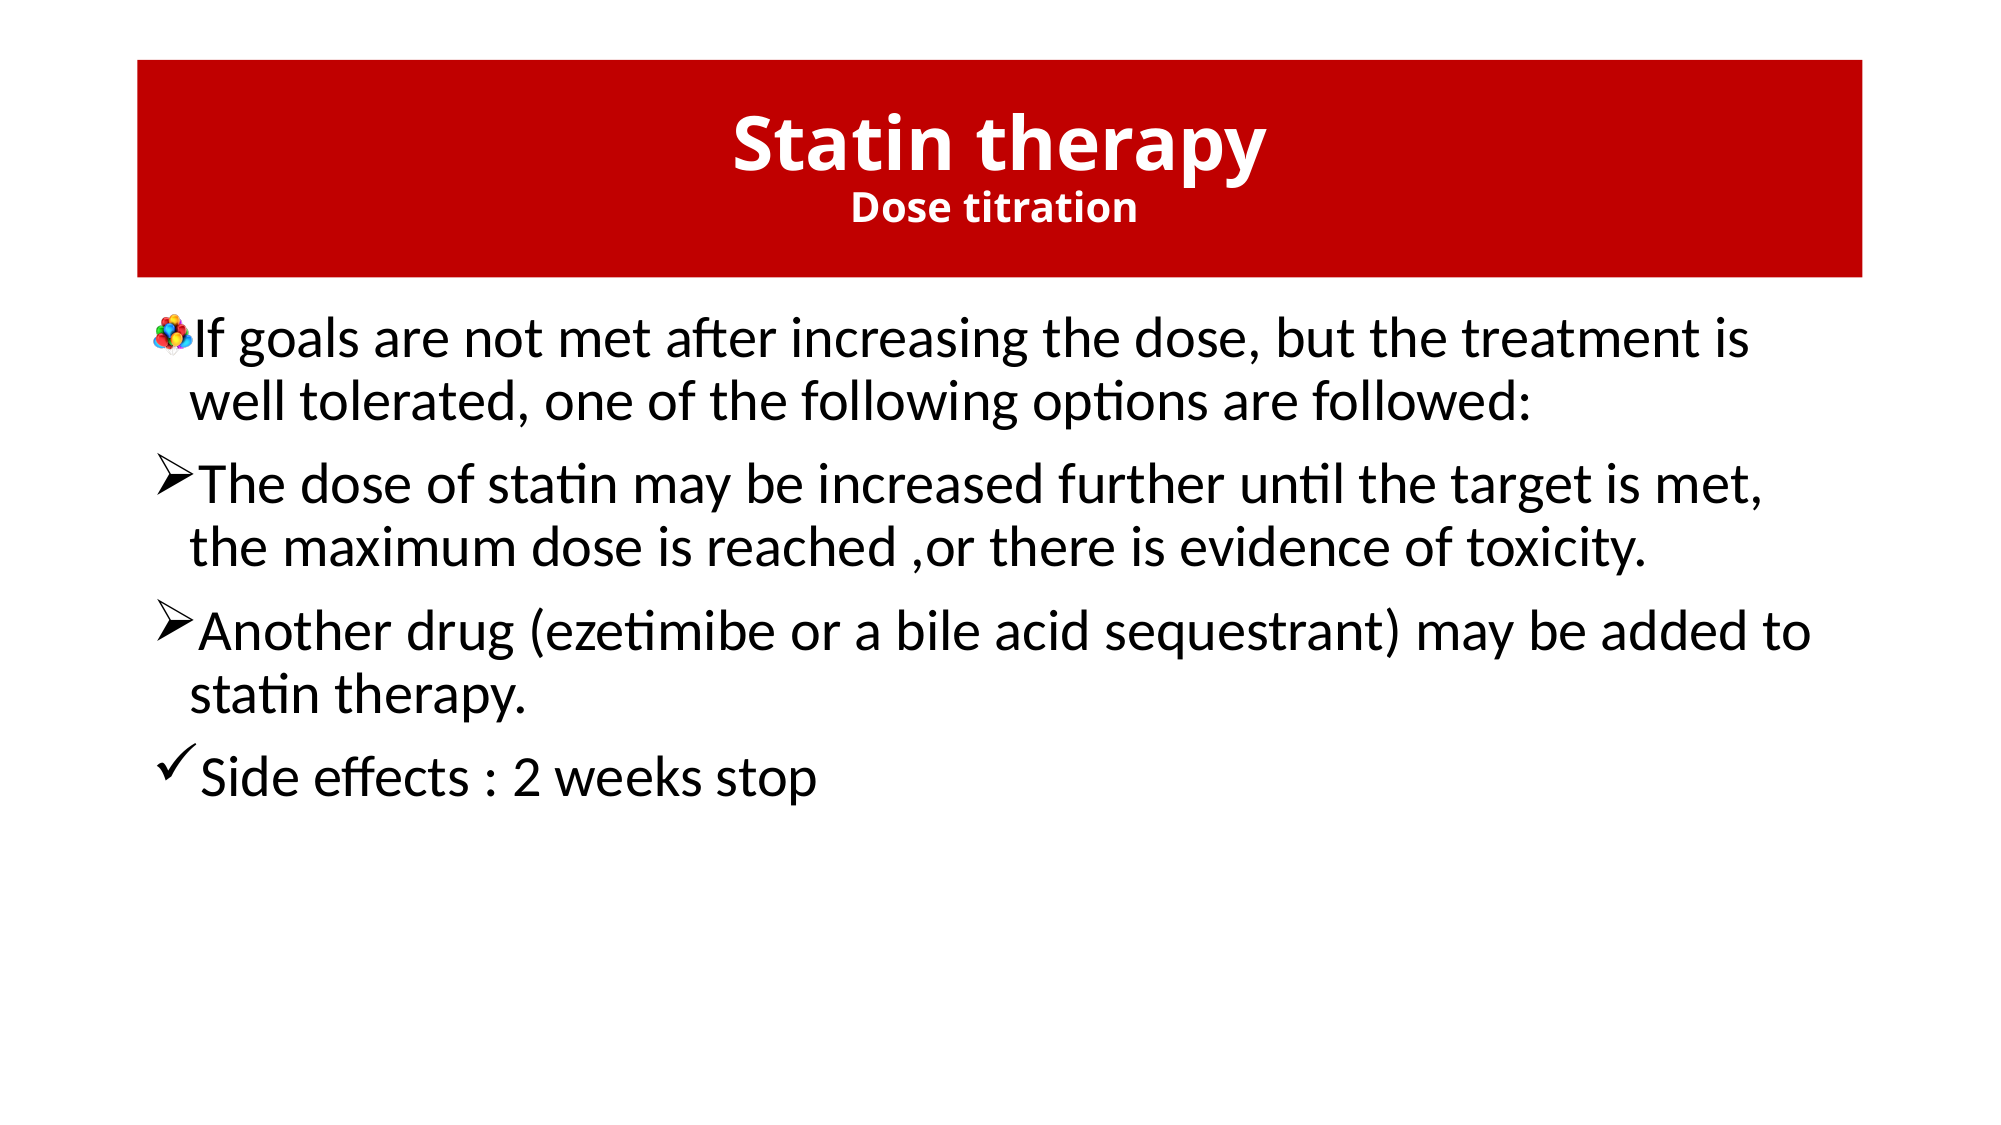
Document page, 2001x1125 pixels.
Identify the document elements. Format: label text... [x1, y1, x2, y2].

list If goals are not met after increasing the dose, but the treatment is well tolerated, one of the following options are followed: The dose of statin may be increased further until the target is met, the maximum dose is reached ,or there is evidence of toxicity. Another drug (ezetimibe or a bile acid sequestrant) may be added to statin therapy. Side effects : 2 weeks stop [137, 299, 1863, 1014]
title Statin therapy Dose titration [137, 59, 1863, 278]
picture [152, 314, 194, 356]
